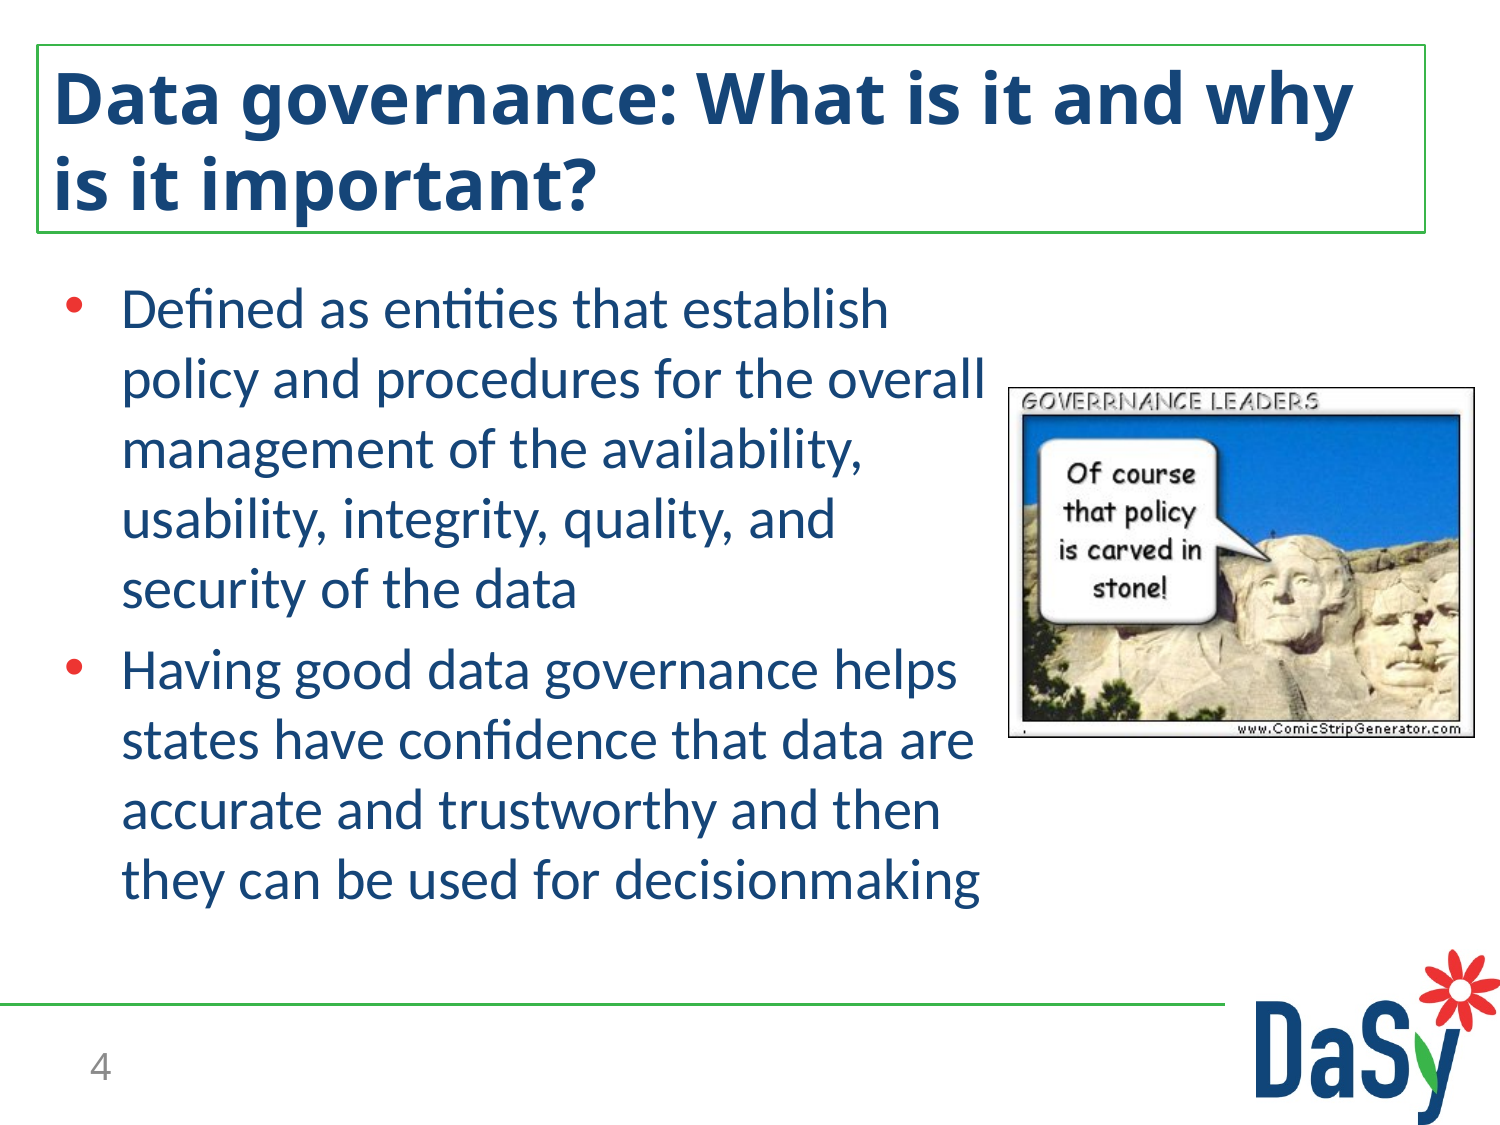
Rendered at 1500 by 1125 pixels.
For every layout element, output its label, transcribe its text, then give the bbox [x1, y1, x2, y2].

picture [1007, 387, 1476, 738]
picture [1256, 949, 1500, 1125]
list Defined as entities that establish policy and procedures for the overall management of the availability, usability, integrity, quality, and security of the data Having good data governance helps states have confidence that data are accurate and trustworthy and then they can be used for decisionmaking [50, 262, 1009, 925]
slide_number 4 [75, 1038, 425, 1098]
title Data governance: What is it and why is it important? [36, 44, 1426, 234]
